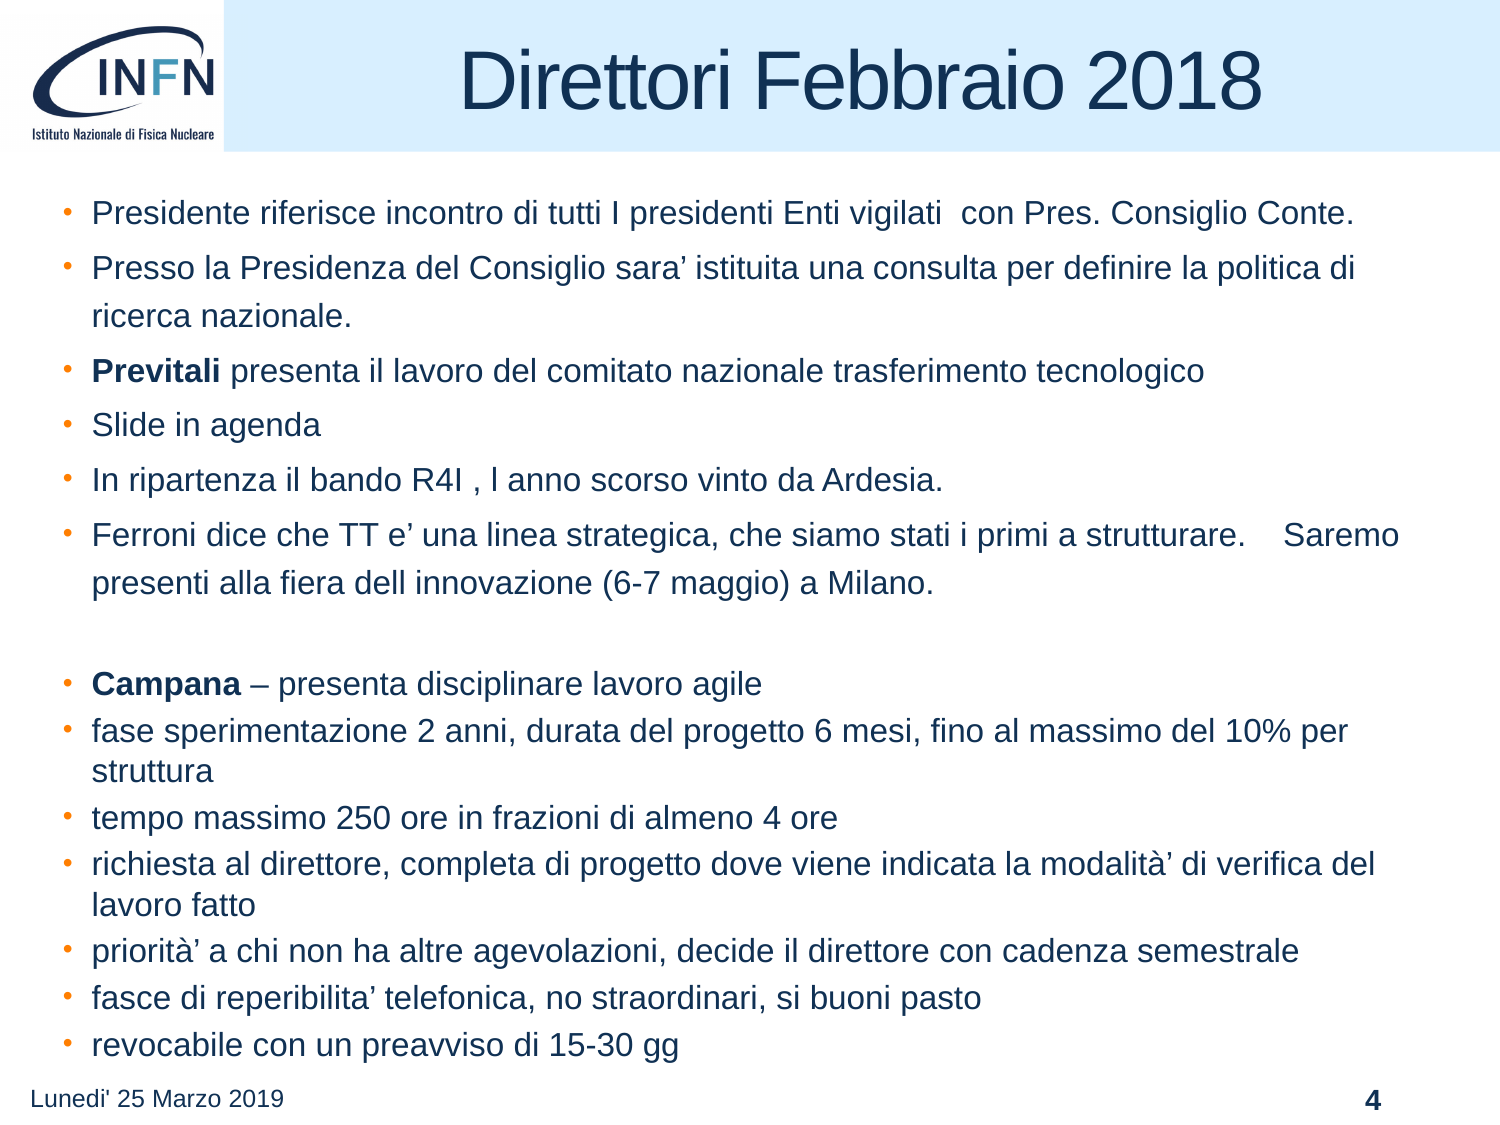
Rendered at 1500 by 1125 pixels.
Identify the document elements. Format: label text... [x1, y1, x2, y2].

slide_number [15, 1071, 396, 1125]
slide_number 4 [1350, 1072, 1500, 1125]
list Presidente riferisce incontro di tutti I presidenti Enti vigilati con Pres. Consiglio Conte. Presso la Presidenza del Consiglio sara’ istituita una consulta per definire la politica di ricerca nazionale. Previtali presenta il lavoro del comitato nazionale trasferimento tecnologico Slide in agenda In ripartenza il bando R4I , l anno scorso vinto da Ardesia. Ferroni dice che TT e’ una linea strategica, che siamo stati i primi a strutturare. Saremo presenti alla fiera dell innovazione (6-7 maggio) a Milano. Campana – presenta disciplinare lavoro agile fase sperimentazione 2 anni, durata del progetto 6 mesi, fino al massimo del 10% per struttura tempo massimo 250 ore in frazioni di almeno 4 ore richiesta al direttore, completa di progetto dove viene indicata la modalità’ di verifica del lavoro fatto priorità’ a chi non ha altre agevolazioni, decide il direttore con cadenza semestrale fasce di reperibilita’ telefonica, no straordinari, si buoni pasto revocabile con un preavviso di 15-30 gg [47, 176, 1461, 1072]
title Direttori Febbraio 2018 [223, 0, 1500, 152]
picture [0, 14, 223, 152]
